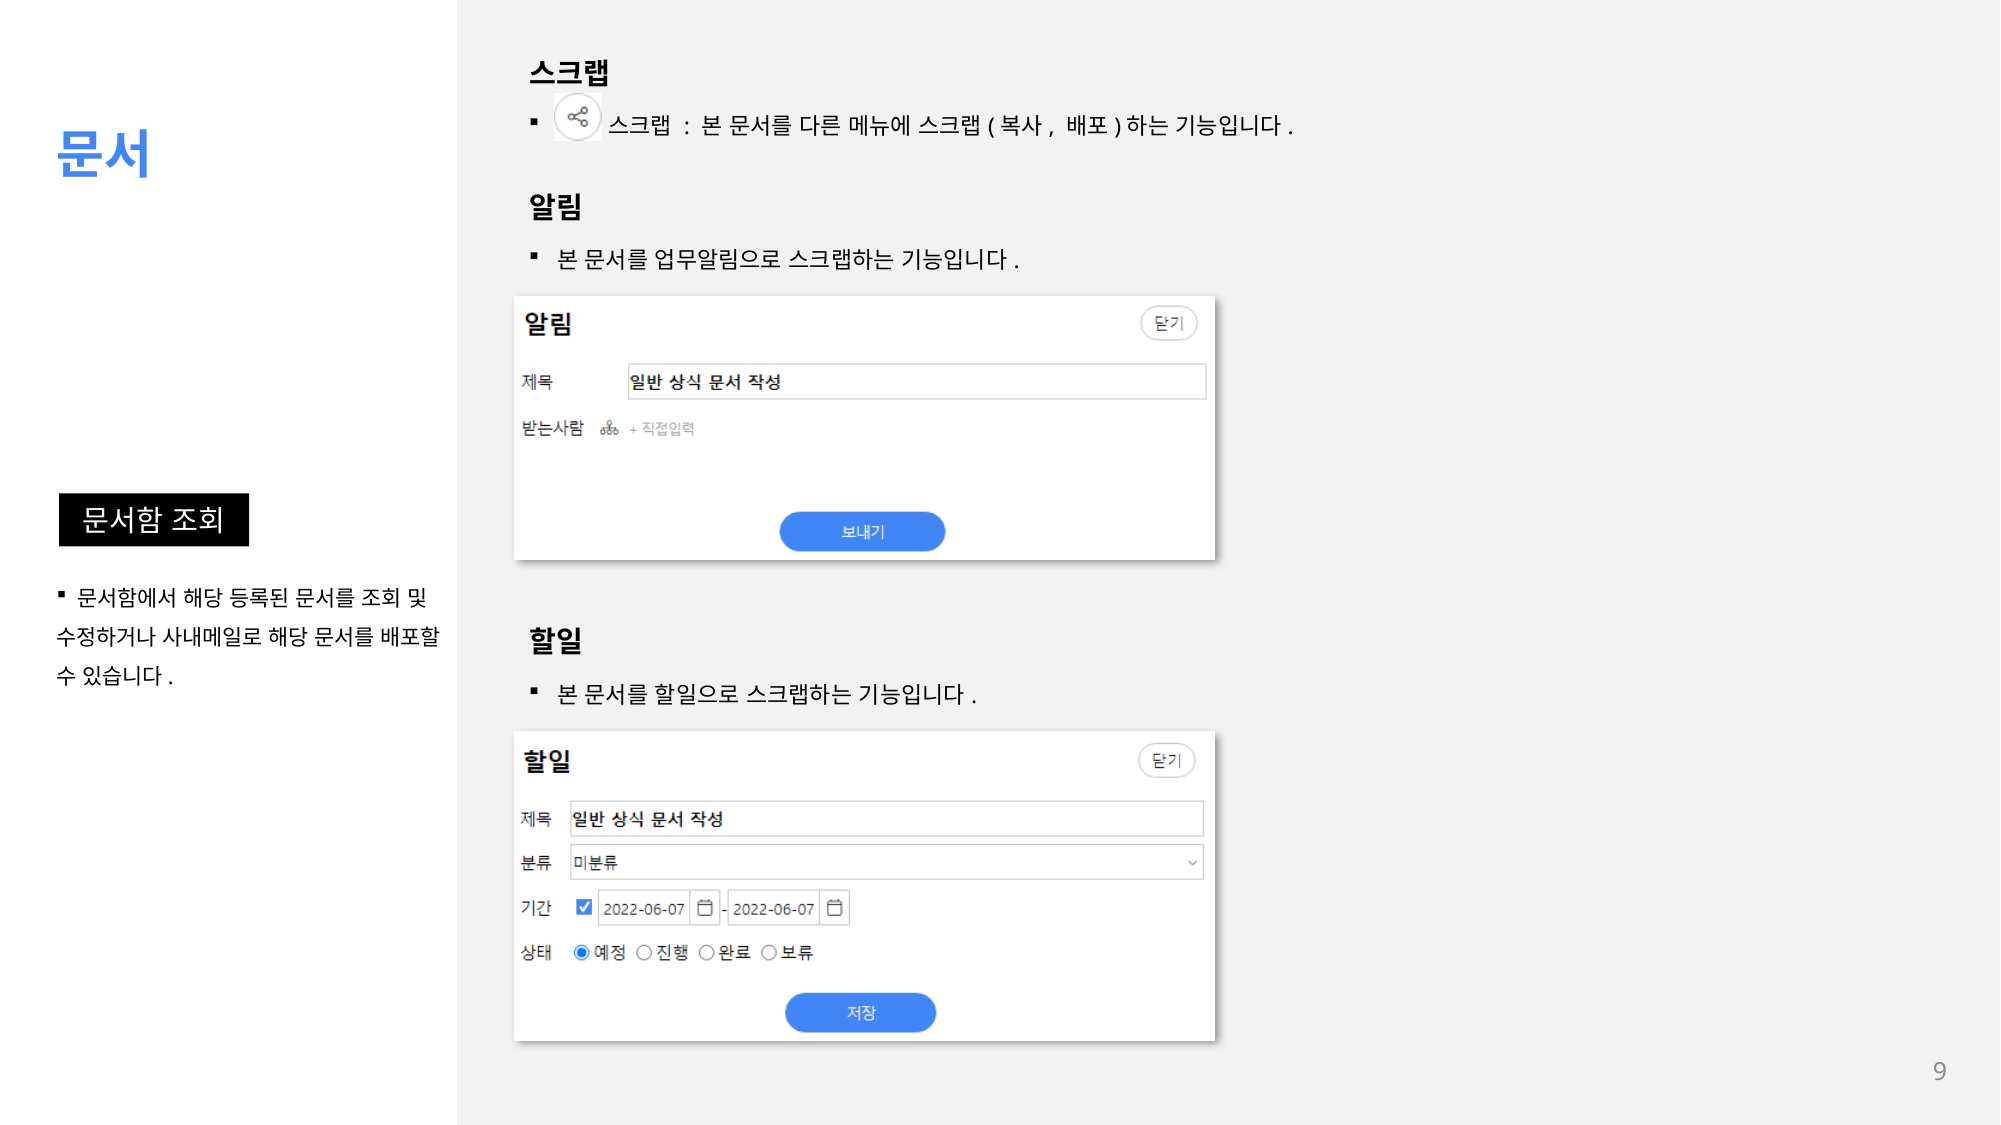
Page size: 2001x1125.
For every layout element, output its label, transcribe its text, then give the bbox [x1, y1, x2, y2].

text_box 본 문서를 업무알림으로 스크랩하는 기능입니다. [514, 224, 1975, 281]
text_box 알림 [514, 164, 869, 224]
text_box 문서함 조회 [58, 492, 250, 548]
text_box 스크랩 [514, 30, 869, 90]
text_box 할일 [514, 598, 869, 659]
text_box 스크랩 : 본 문서를 다른 메뉴에 스크랩(복사, 배포)하는 기능입니다. [514, 90, 1975, 147]
text_box 문서함에서 해당 등록된 문서를 조회 및 수정하거나 사내메일로 해당 문서를 배포할 수 있습니다. [41, 563, 457, 697]
picture [554, 93, 602, 141]
text_box 본 문서를 할일으로 스크랩하는 기능입니다. [514, 659, 1975, 716]
picture [514, 296, 1215, 560]
picture [514, 731, 1215, 1041]
text_box 문서 [41, 114, 410, 192]
